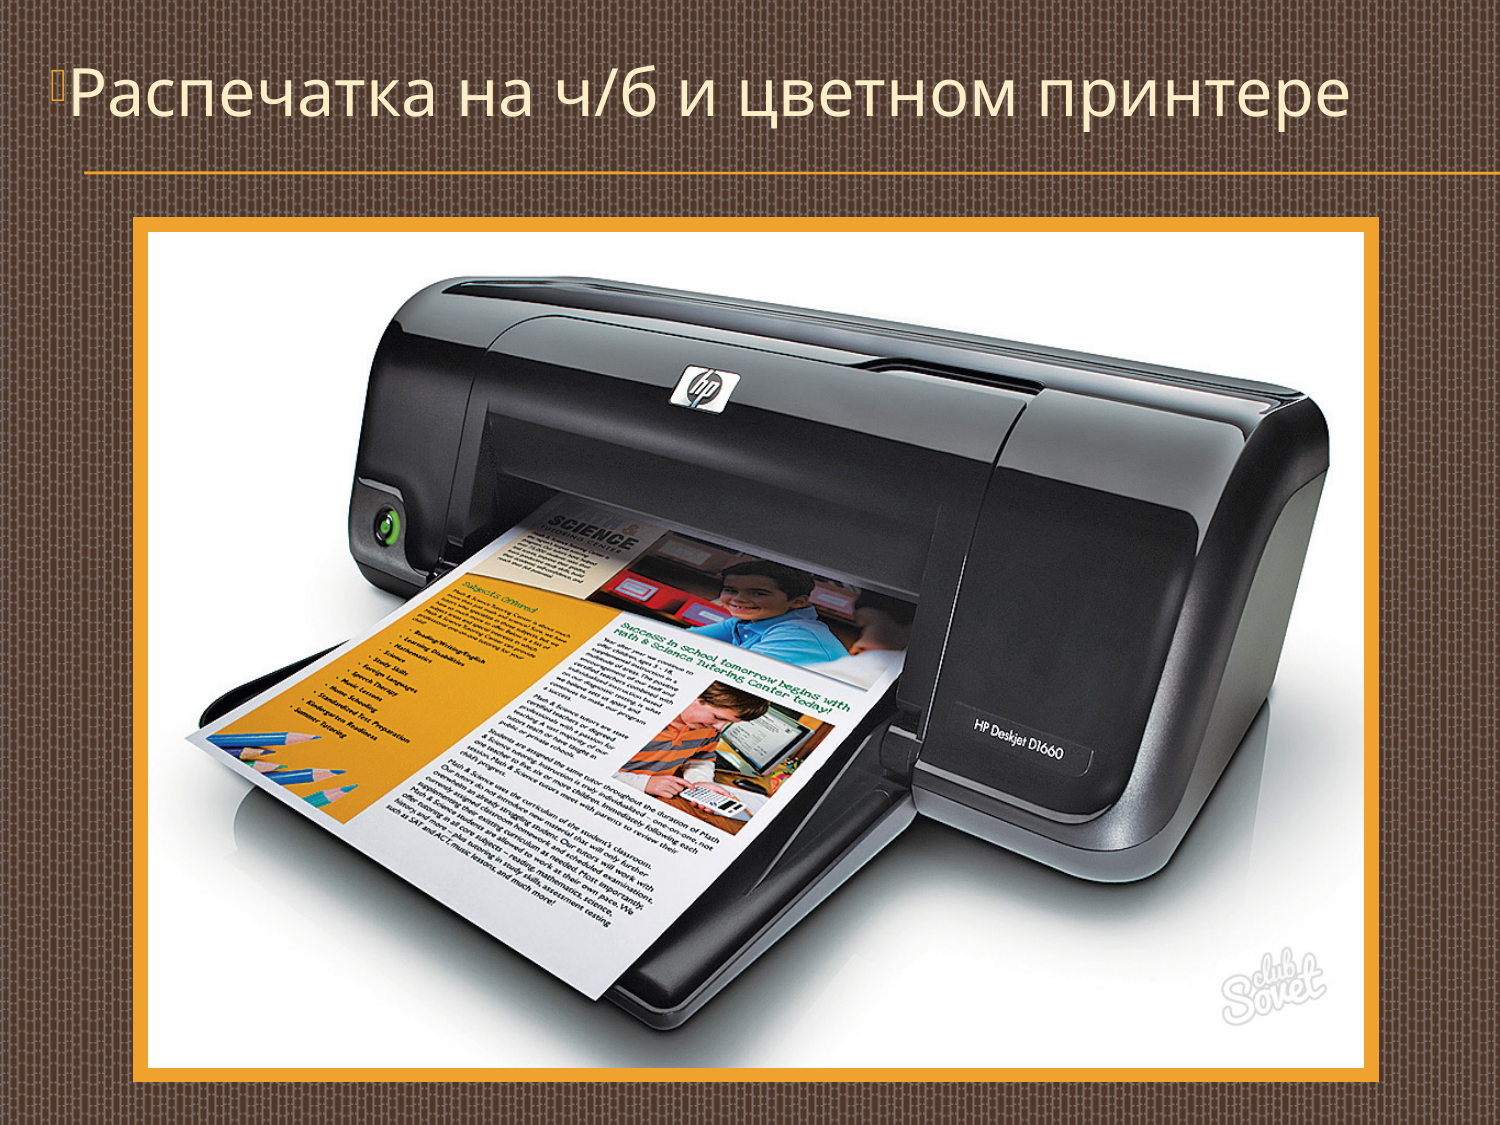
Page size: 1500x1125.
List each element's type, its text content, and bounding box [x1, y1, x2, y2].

picture [147, 231, 1365, 1068]
list Распечатка на ч/б и цветном принтере [35, 42, 1465, 149]
